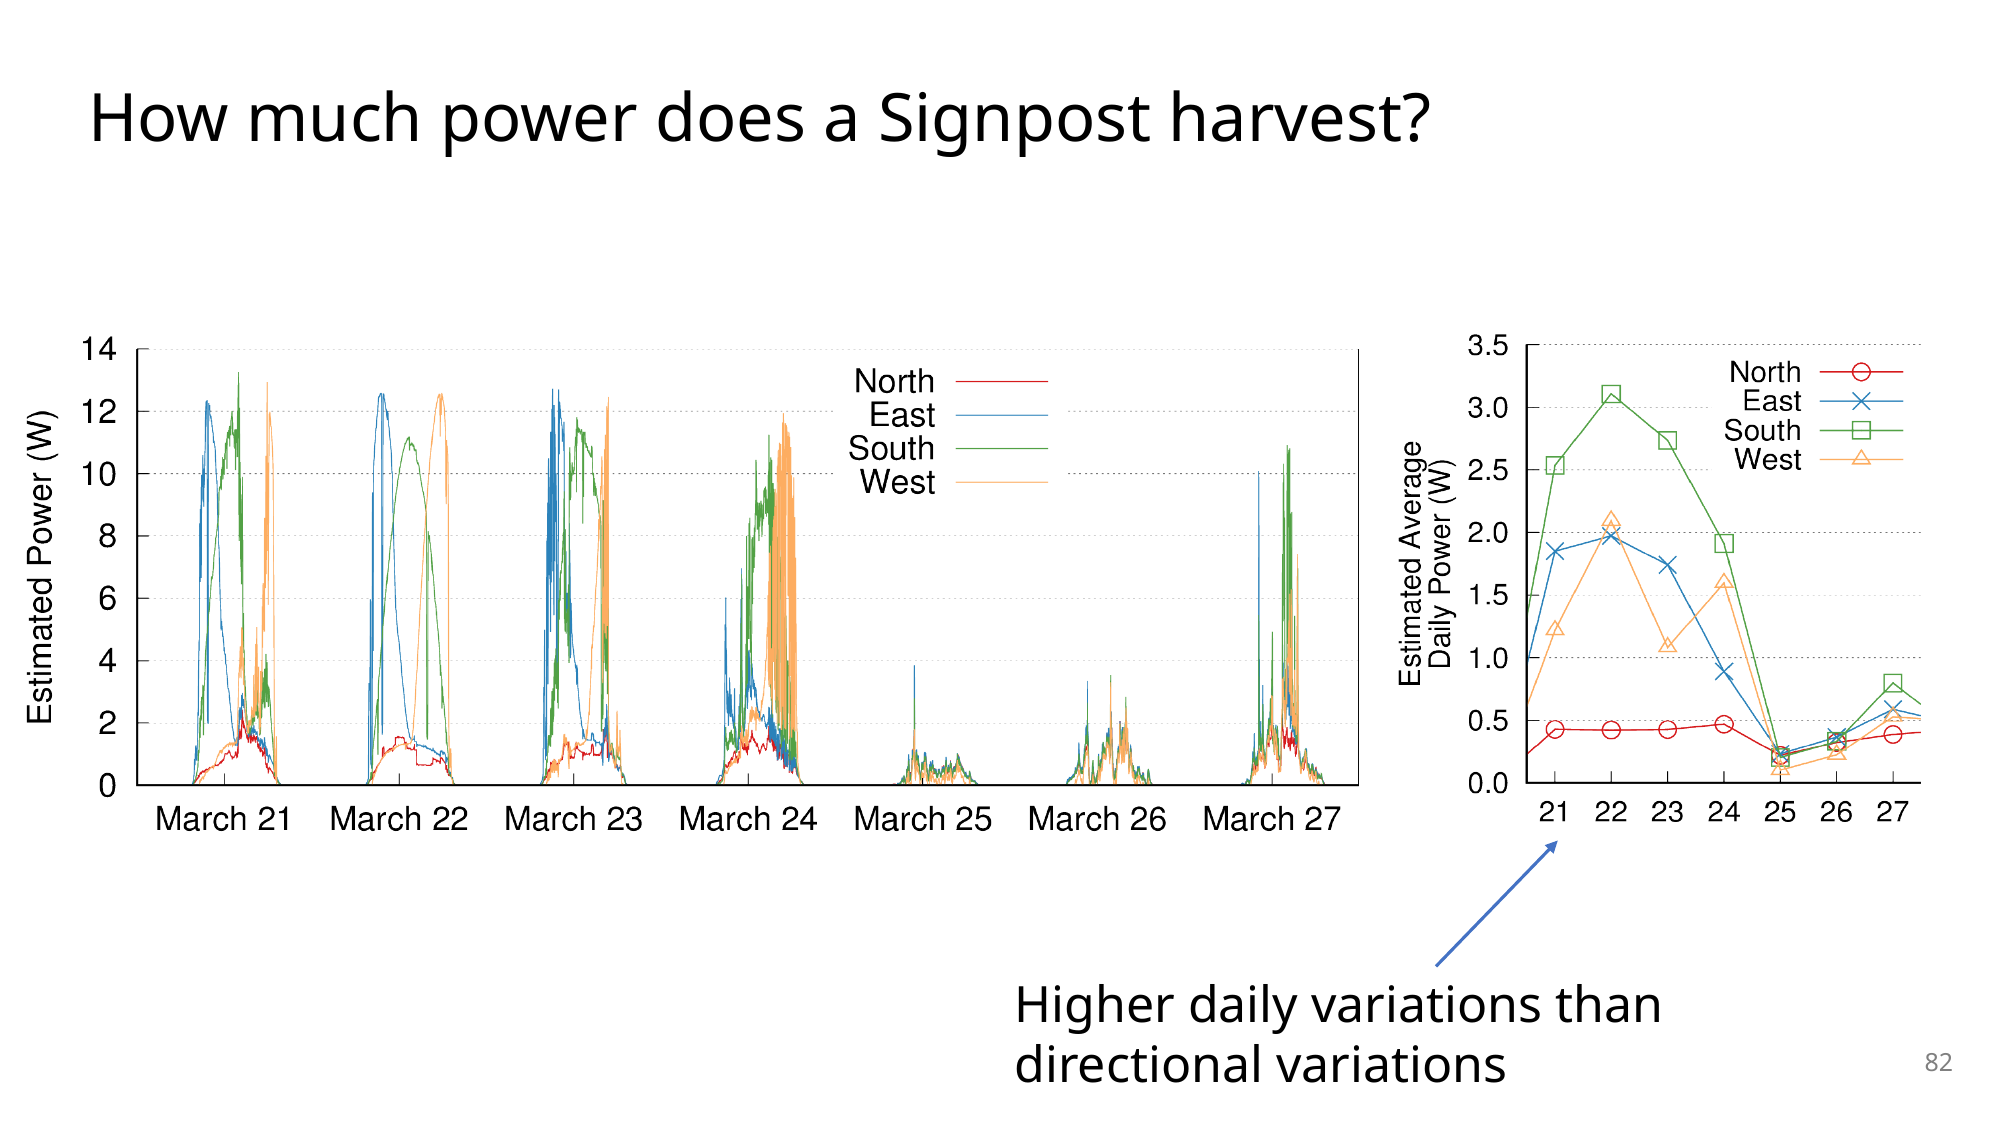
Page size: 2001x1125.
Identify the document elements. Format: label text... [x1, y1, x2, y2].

text_box Higher daily variations than directional variations [999, 965, 1941, 1101]
title How much power does a Signpost harvest? [68, 64, 1932, 190]
picture [16, 315, 1359, 852]
slide_number 82 [1853, 1019, 1974, 1106]
picture [1383, 315, 1921, 841]
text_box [1436, 840, 1558, 967]
